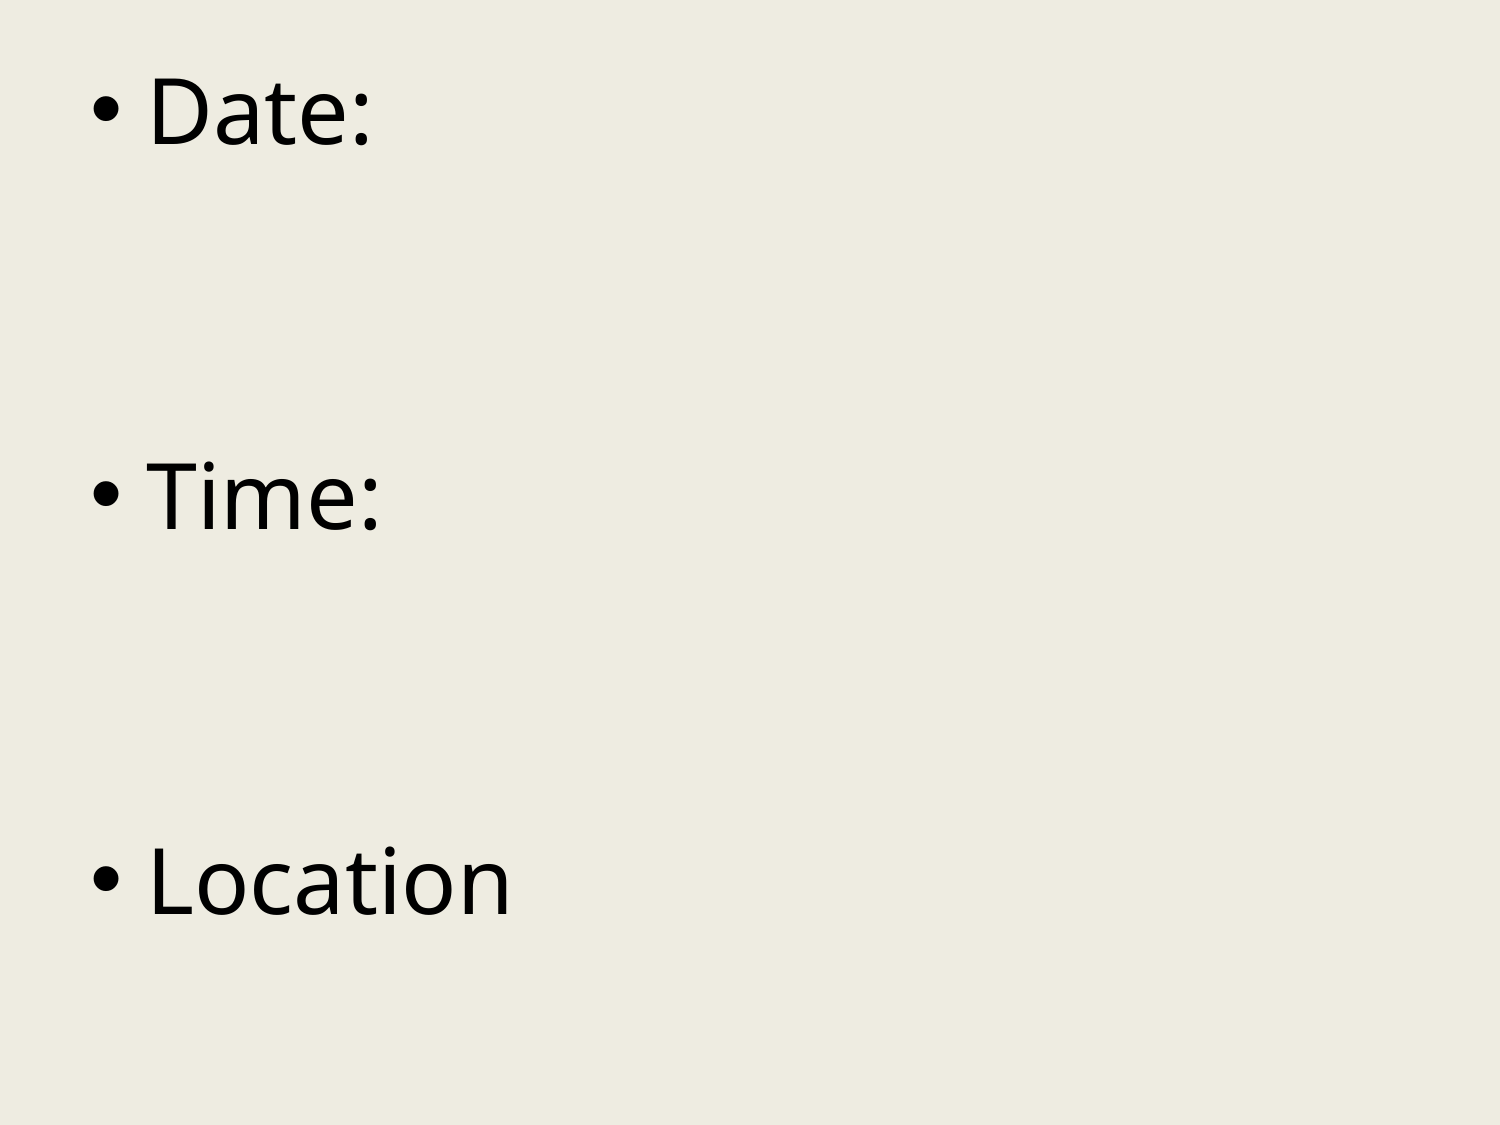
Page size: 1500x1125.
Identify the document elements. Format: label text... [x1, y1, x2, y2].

list Date: Time: Location [75, 45, 1425, 1081]
